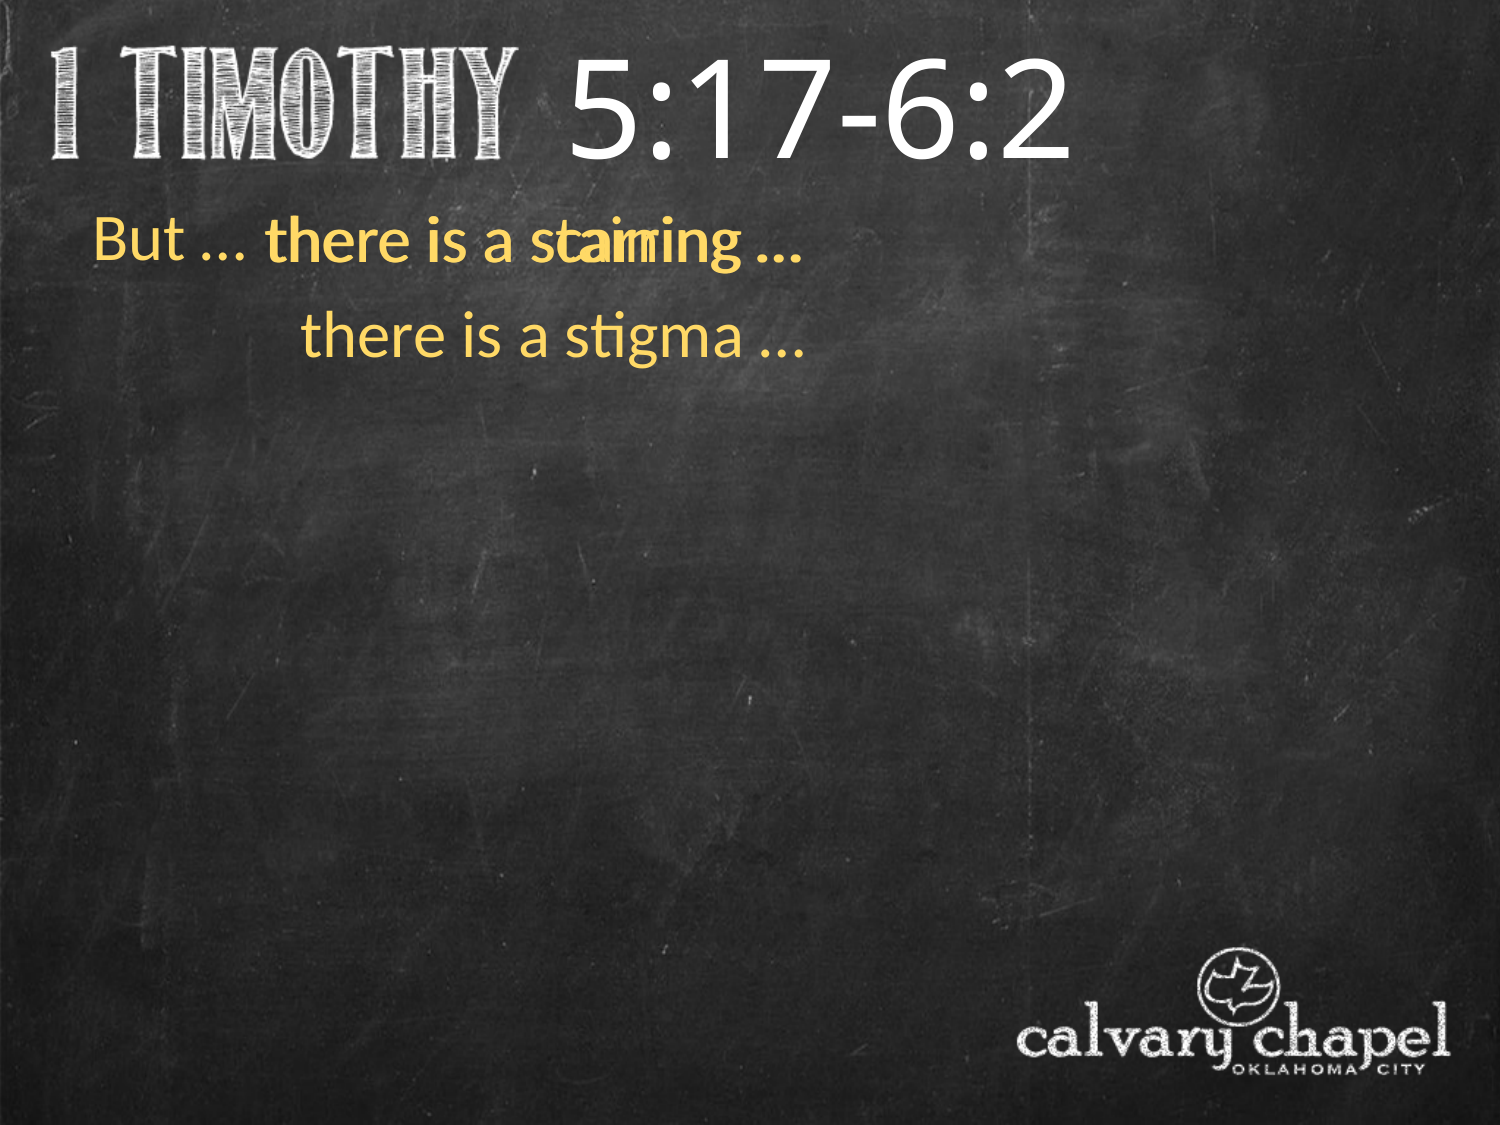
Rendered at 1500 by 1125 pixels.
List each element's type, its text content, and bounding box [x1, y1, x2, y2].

picture [0, 0, 1500, 1125]
text_box 5:17-6:2 [549, 13, 1413, 194]
text_box there is a staining … [251, 188, 934, 284]
text_box But … [77, 186, 314, 281]
text_box there is a stigma … [285, 283, 1003, 378]
